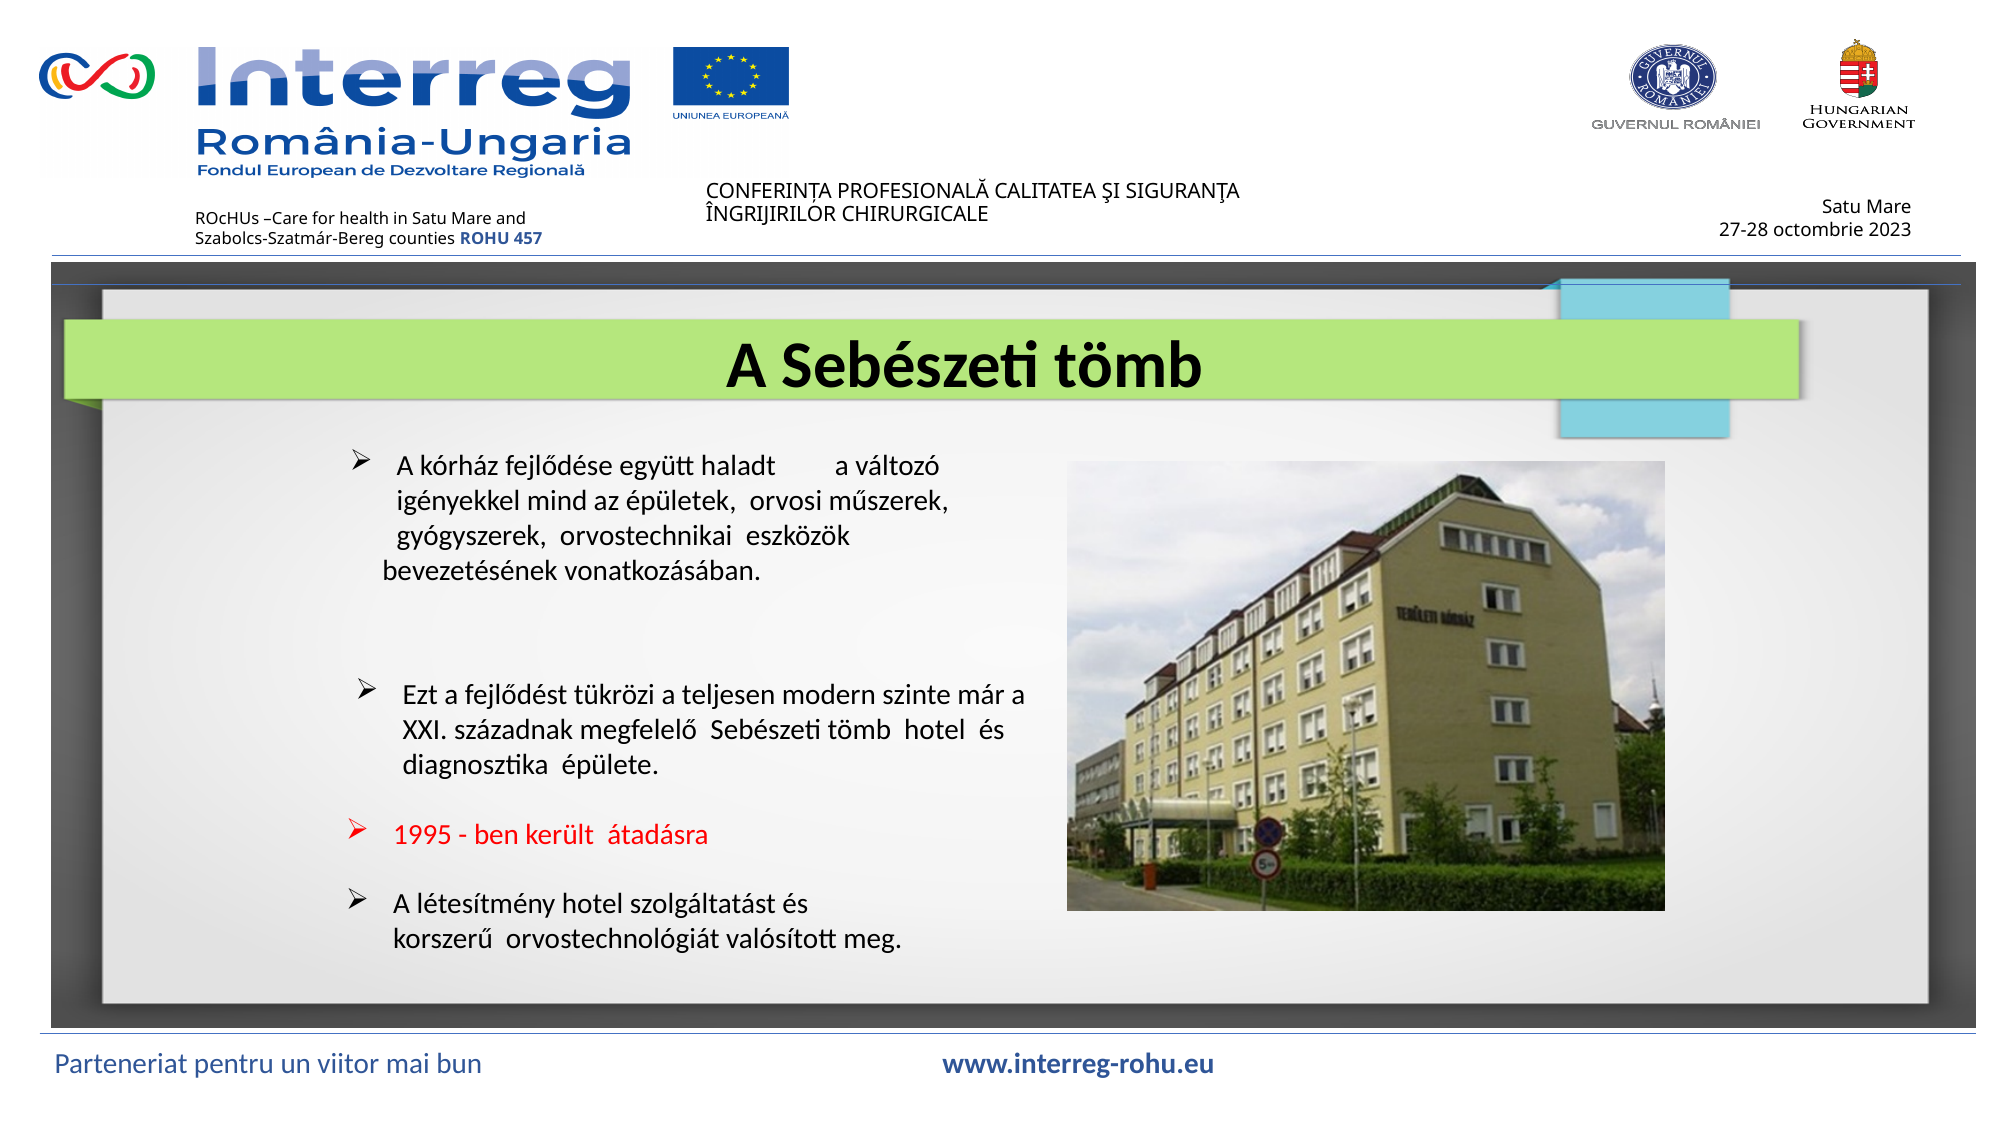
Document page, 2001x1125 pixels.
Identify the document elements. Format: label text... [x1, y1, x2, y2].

picture [39, 47, 789, 178]
picture [1592, 39, 1915, 129]
text_box Ezt a fejlődést tükrözi a teljesen modern szinte már a XXI. századnak megfelelő Sebészeti tömb hotel és diagnosztika épülete. 1995 - ben került átadásra A létesítmény hotel szolgáltatást és korszerű orvostechnológiát valósított meg. [331, 667, 1068, 1125]
text_box A Sebészeti tömb [1, 256, 1929, 410]
picture [51, 262, 1976, 1028]
footer Parteneriat pentru un viitor mai bun www.interreg-rohu.eu [1068, 1032, 1976, 1092]
text_box A kórház fejlődése együtt haladt a változó igényekkel mind az épületek, orvosi műszerek, gyógyszerek, orvostechnikai eszközök bevezetésének vonatkozásában. [334, 438, 1006, 594]
footer Parteneriat pentru un viitor mai bun www.interreg-rohu.eu [39, 1032, 331, 1092]
